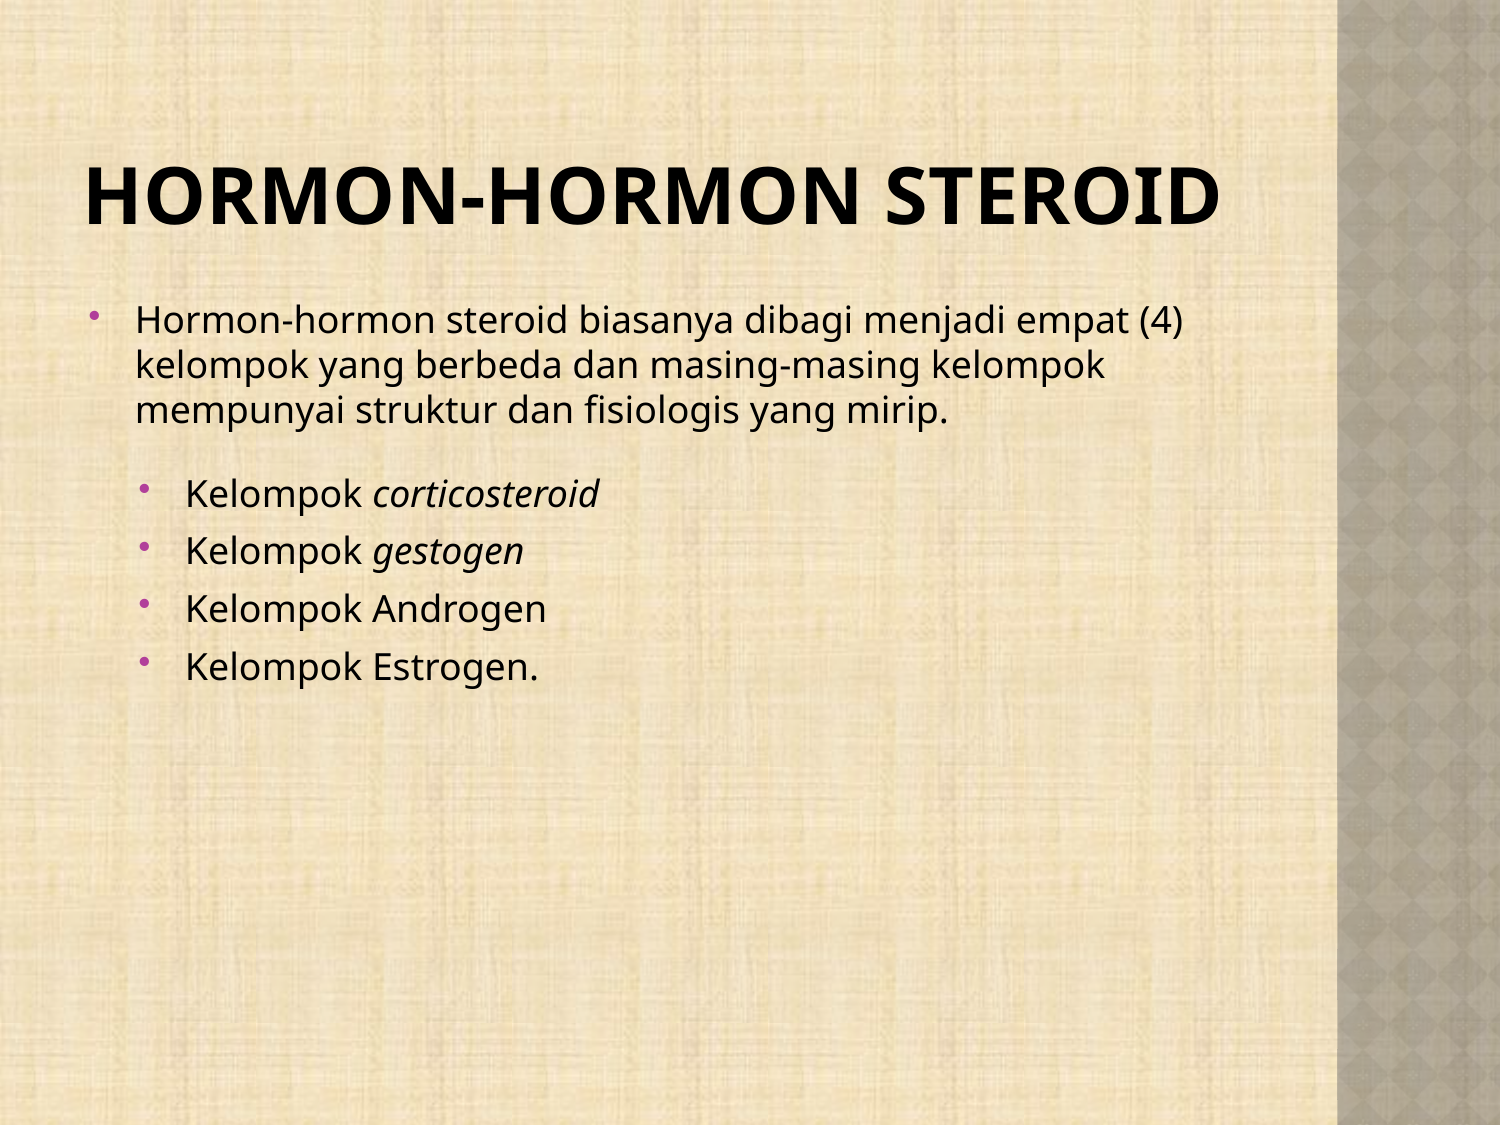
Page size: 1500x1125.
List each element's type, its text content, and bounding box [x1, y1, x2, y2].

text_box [1337, 0, 1500, 1125]
list Hormon-hormon steroid biasanya dibagi menjadi empat (4) kelompok yang berbeda dan masing-masing kelompok mempunyai struktur dan fisiologis yang mirip. [75, 289, 1263, 450]
title HORMON-HORMON STEROID [75, 52, 1263, 240]
text_box Kelompok corticosteroid Kelompok gestogen Kelompok Androgen Kelompok Estrogen. [124, 462, 1313, 700]
